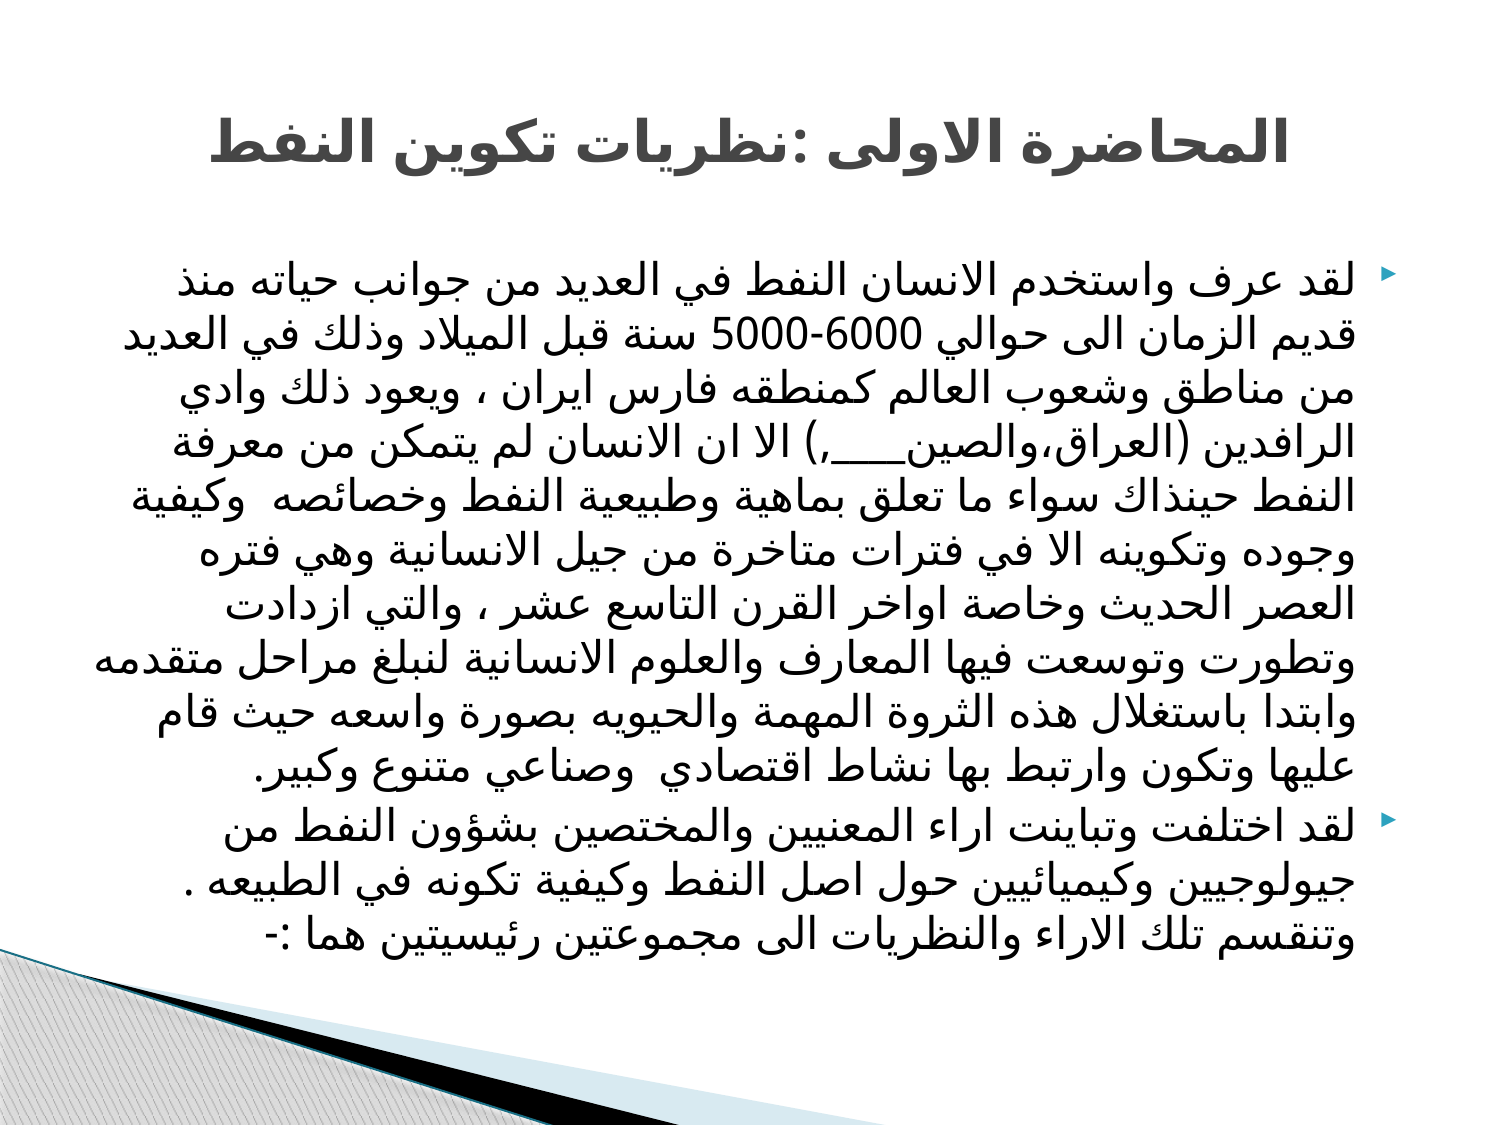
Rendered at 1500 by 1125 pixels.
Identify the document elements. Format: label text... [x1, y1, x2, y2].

list لقد عرف واستخدم الانسان النفط في العديد من جوانب حياته منذ قديم الزمان الى حوالي 6000-5000 سنة قبل الميلاد وذلك في العديد من مناطق وشعوب العالم كمنطقه فارس ايران ، ويعود ذلك وادي الرافدين (العراق،والصين____,) الا ان الانسان لم يتمكن من معرفة النفط حينذاك سواء ما تعلق بماهية وطبيعية النفط وخصائصه وكيفية وجوده وتكوينه الا في فترات متاخرة من جيل الانسانية وهي فتره العصر الحديث وخاصة اواخر القرن التاسع عشر ، والتي ازدادت وتطورت وتوسعت فيها المعارف والعلوم الانسانية لنبلغ مراحل متقدمه وابتدا باستغلال هذه الثروة المهمة والحيويه بصورة واسعه حيث قام عليها وتكون وارتبط بها نشاط اقتصادي وصناعي متنوع وكبير. لقد اختلفت وتباينت اراء المعنيين والمختصين بشؤون النفط من جيولوجيين وكيميائيين حول اصل النفط وكيفية تكونه في الطبيعه . وتنقسم تلك الاراء والنظريات الى مجموعتين رئيسيتين هما :- [75, 243, 1425, 986]
title المحاضرة الاولى :نظريات تكوين النفط [75, 45, 1425, 233]
